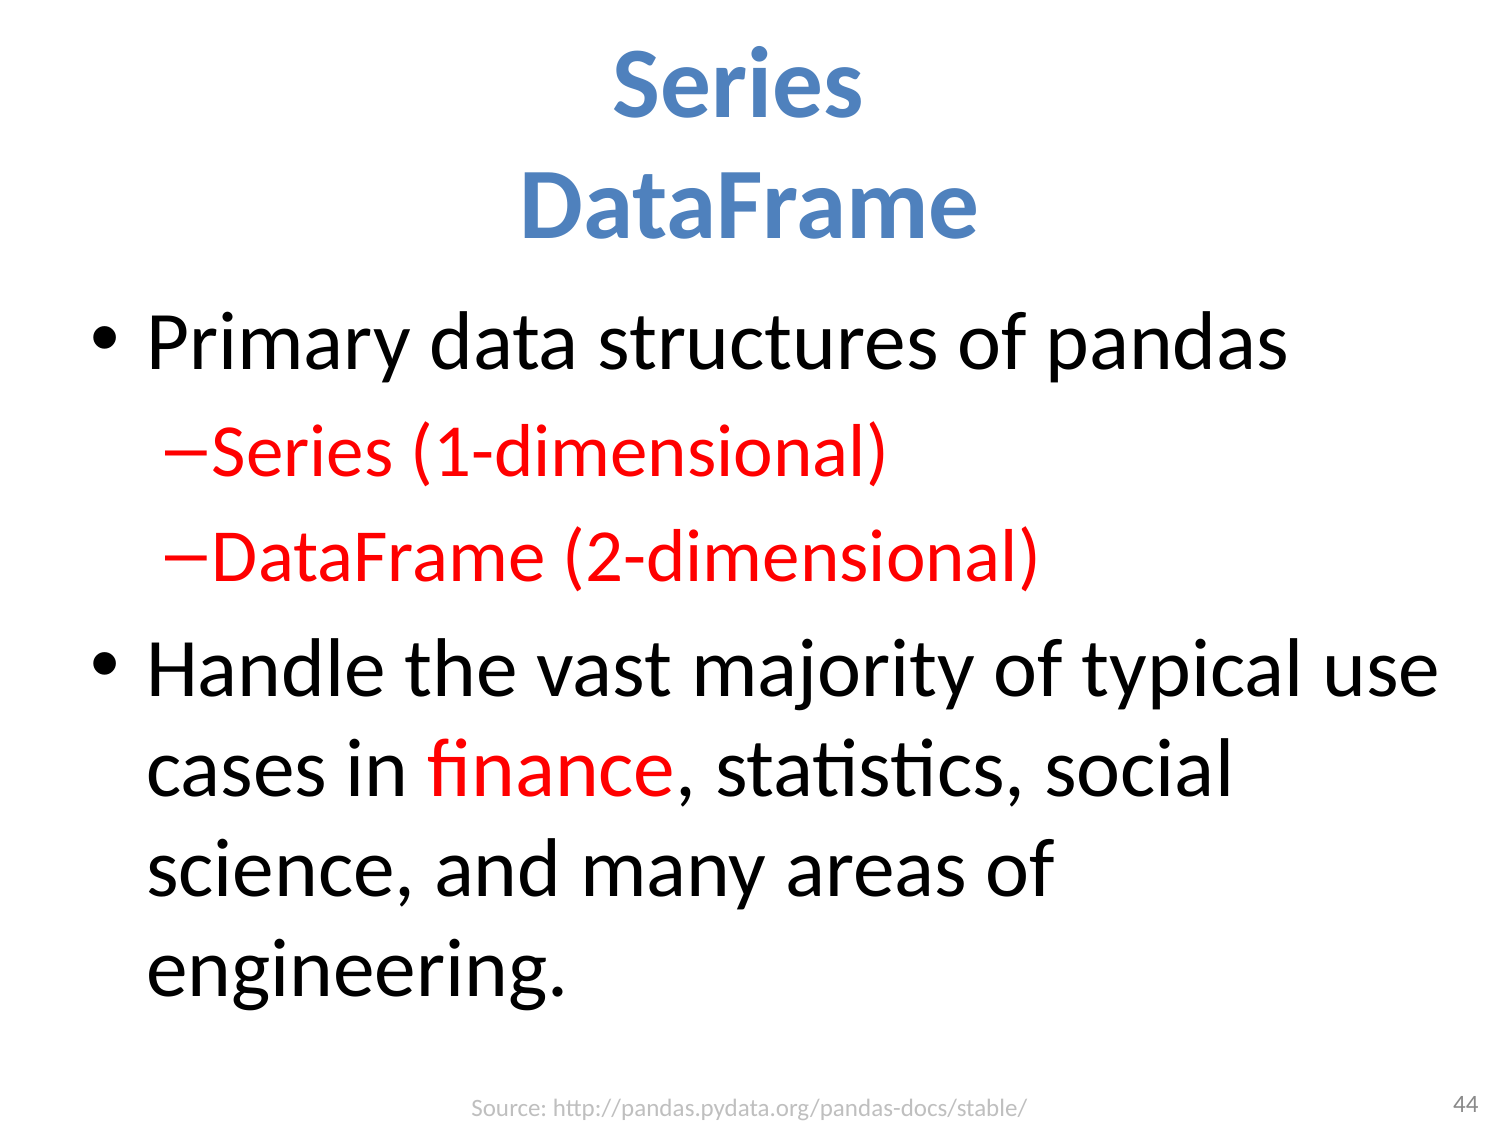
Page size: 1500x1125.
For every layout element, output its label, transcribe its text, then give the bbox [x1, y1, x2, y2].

list Primary data structures of pandas Series (1-dimensional) DataFrame (2-dimensional) Handle the vast majority of typical use cases in finance, statistics, social science, and many areas of engineering. [75, 278, 1459, 1071]
slide_number 44 [1399, 1083, 1494, 1122]
title Series DataFrame [75, 7, 1425, 268]
text_box Source: http://pandas.pydata.org/pandas-docs/stable/ [283, 1084, 1217, 1125]
